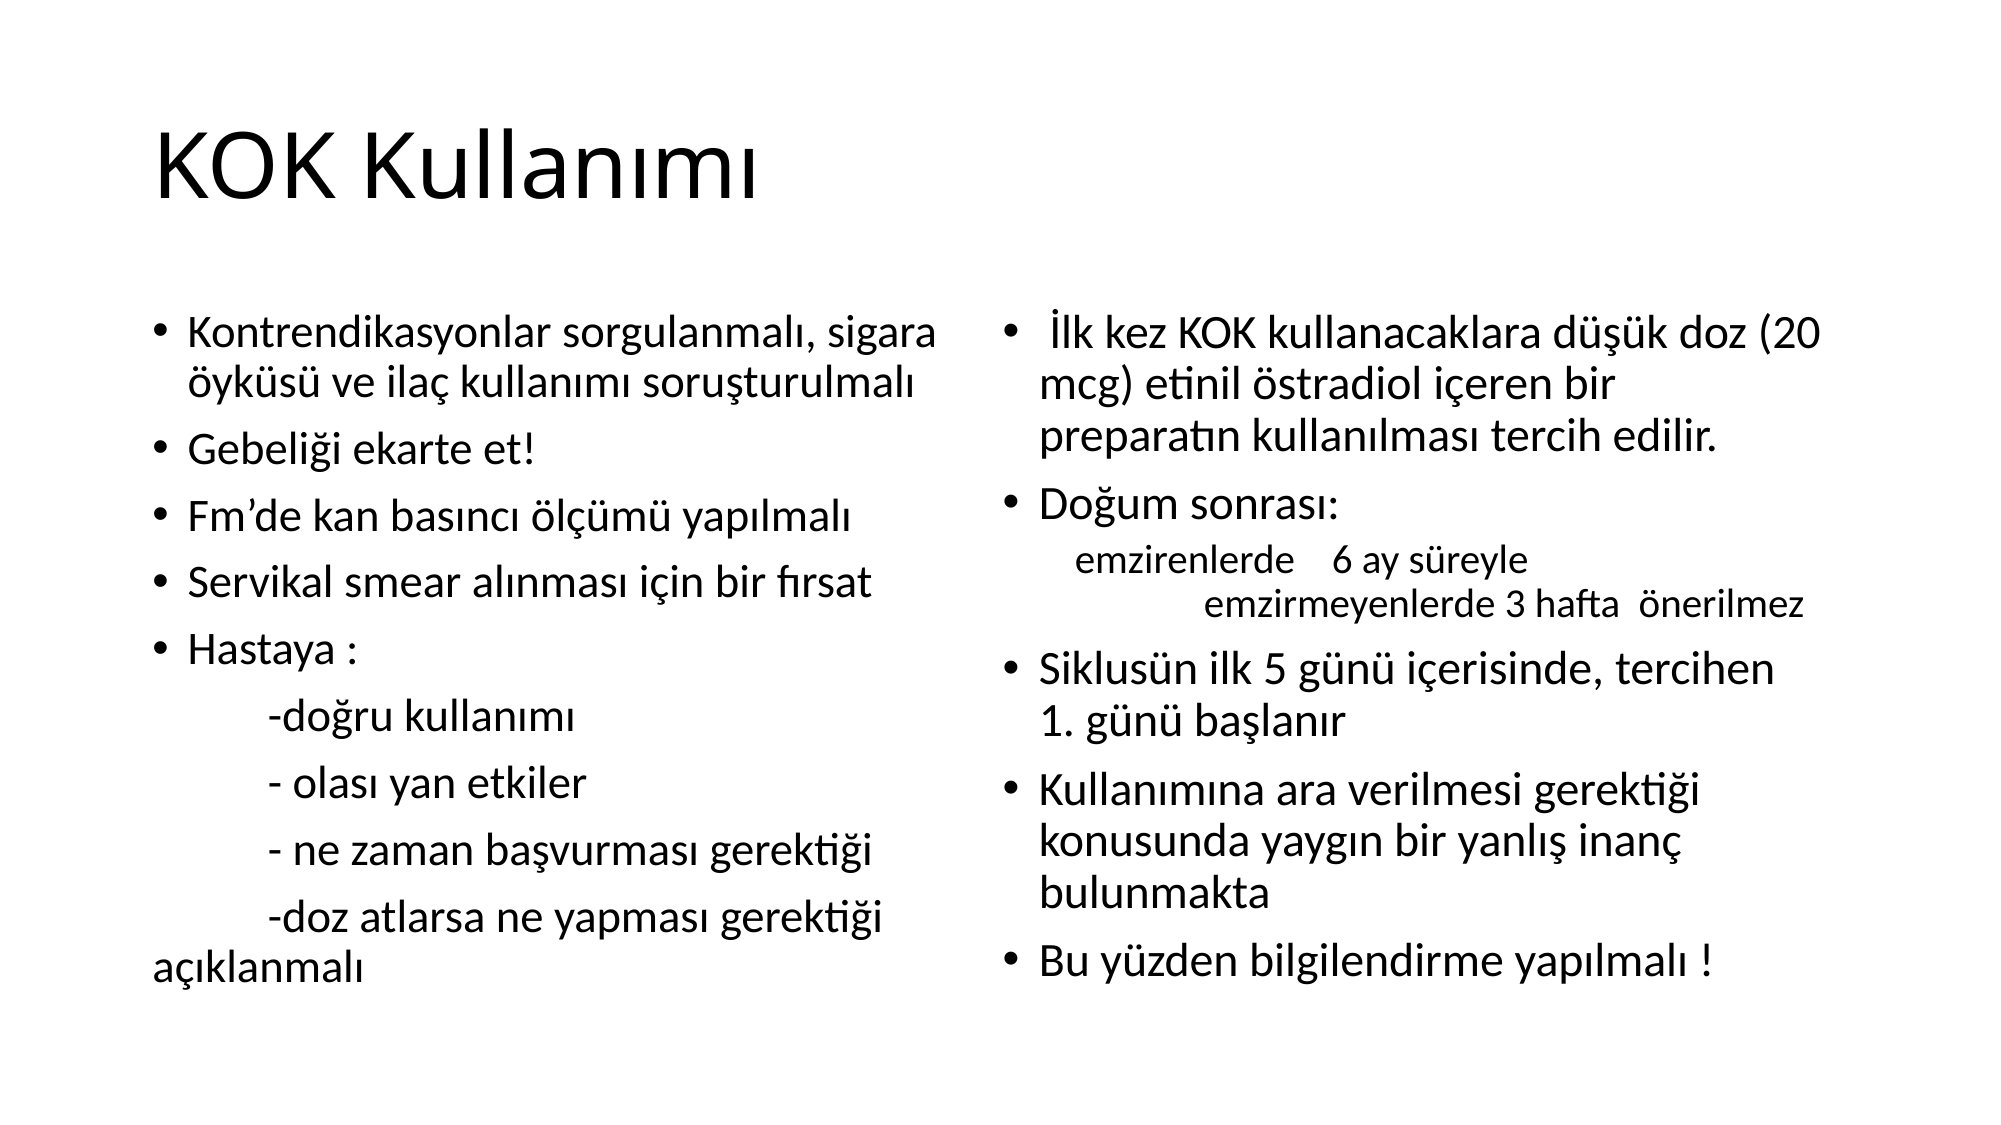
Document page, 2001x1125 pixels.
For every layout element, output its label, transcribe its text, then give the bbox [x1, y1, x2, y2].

list Kontrendikasyonlar sorgulanmalı, sigara öyküsü ve ilaç kullanımı soruşturulmalı Gebeliği ekarte et! Fm’de kan basıncı ölçümü yapılmalı Servikal smear alınması için bir fırsat Hastaya : -doğru kullanımı - olası yan etkiler - ne zaman başvurması gerektiği -doz atlarsa ne yapması gerektiği açıklanmalı [137, 299, 987, 1014]
title KOK Kullanımı [137, 59, 1863, 278]
list İlk kez KOK kullanacaklara düşük doz (20 mcg) etinil östradiol içeren bir preparatın kullanılması tercih edilir. Doğum sonrası: emzirenlerde 6 ay süreyle emzirmeyenlerde 3 hafta önerilmez Siklusün ilk 5 günü içerisinde, tercihen 1. günü başlanır Kullanımına ara verilmesi gerektiği konusunda yaygın bir yanlış inanç bulunmakta Bu yüzden bilgilendirme yapılmalı ! [987, 299, 1838, 1014]
